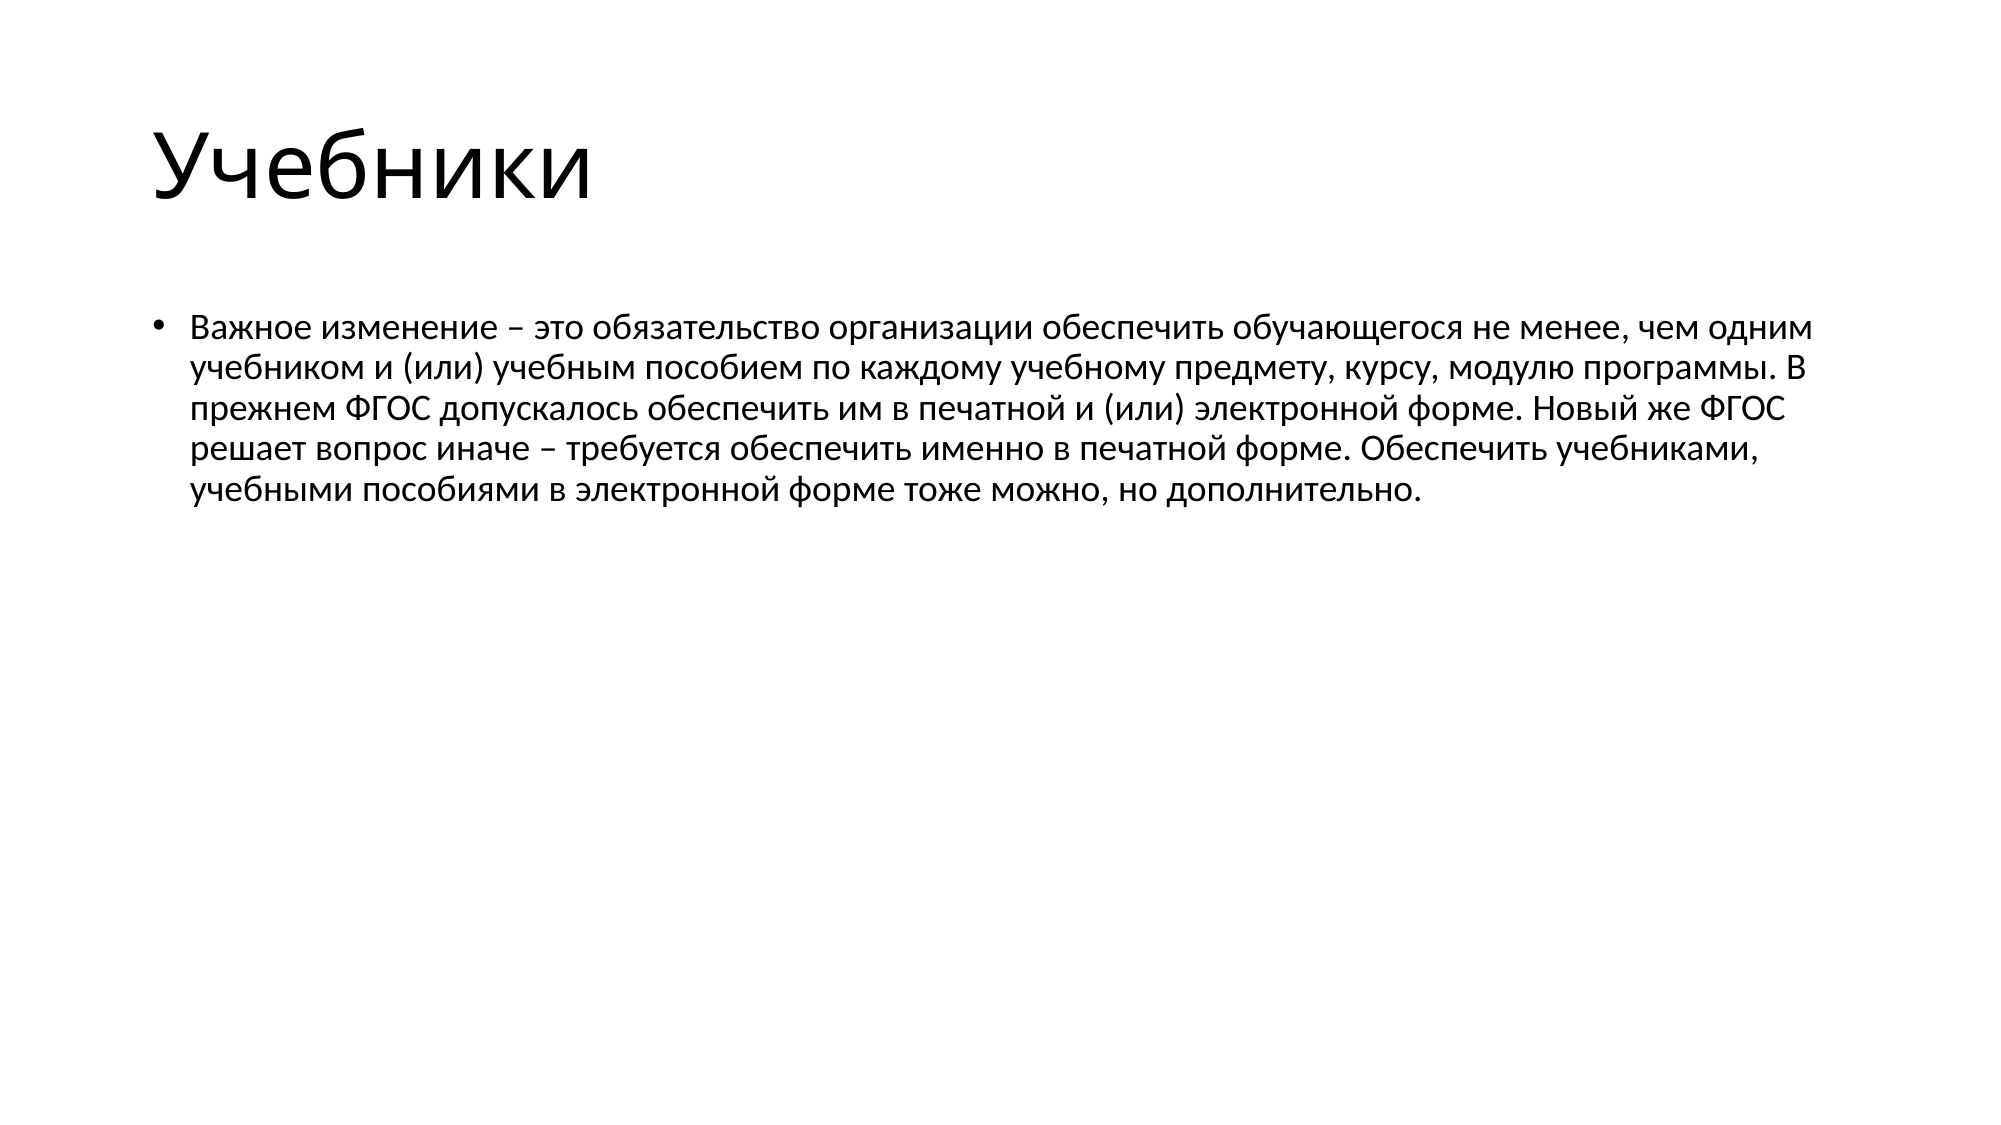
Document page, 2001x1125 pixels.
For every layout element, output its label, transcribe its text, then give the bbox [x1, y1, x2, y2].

title Учебники [137, 59, 1863, 278]
list Важное изменение – это обязательство организации обеспечить обучающегося не менее, чем одним учебником и (или) учебным пособием по каждому учебному предмету, курсу, модулю программы. В прежнем ФГОС допускалось обеспечить им в печатной и (или) электронной форме. Новый же ФГОС решает вопрос иначе – требуется обеспечить именно в печатной форме. Обеспечить учебниками, учебными пособиями в электронной форме тоже можно, но дополнительно. [137, 299, 1863, 1014]
